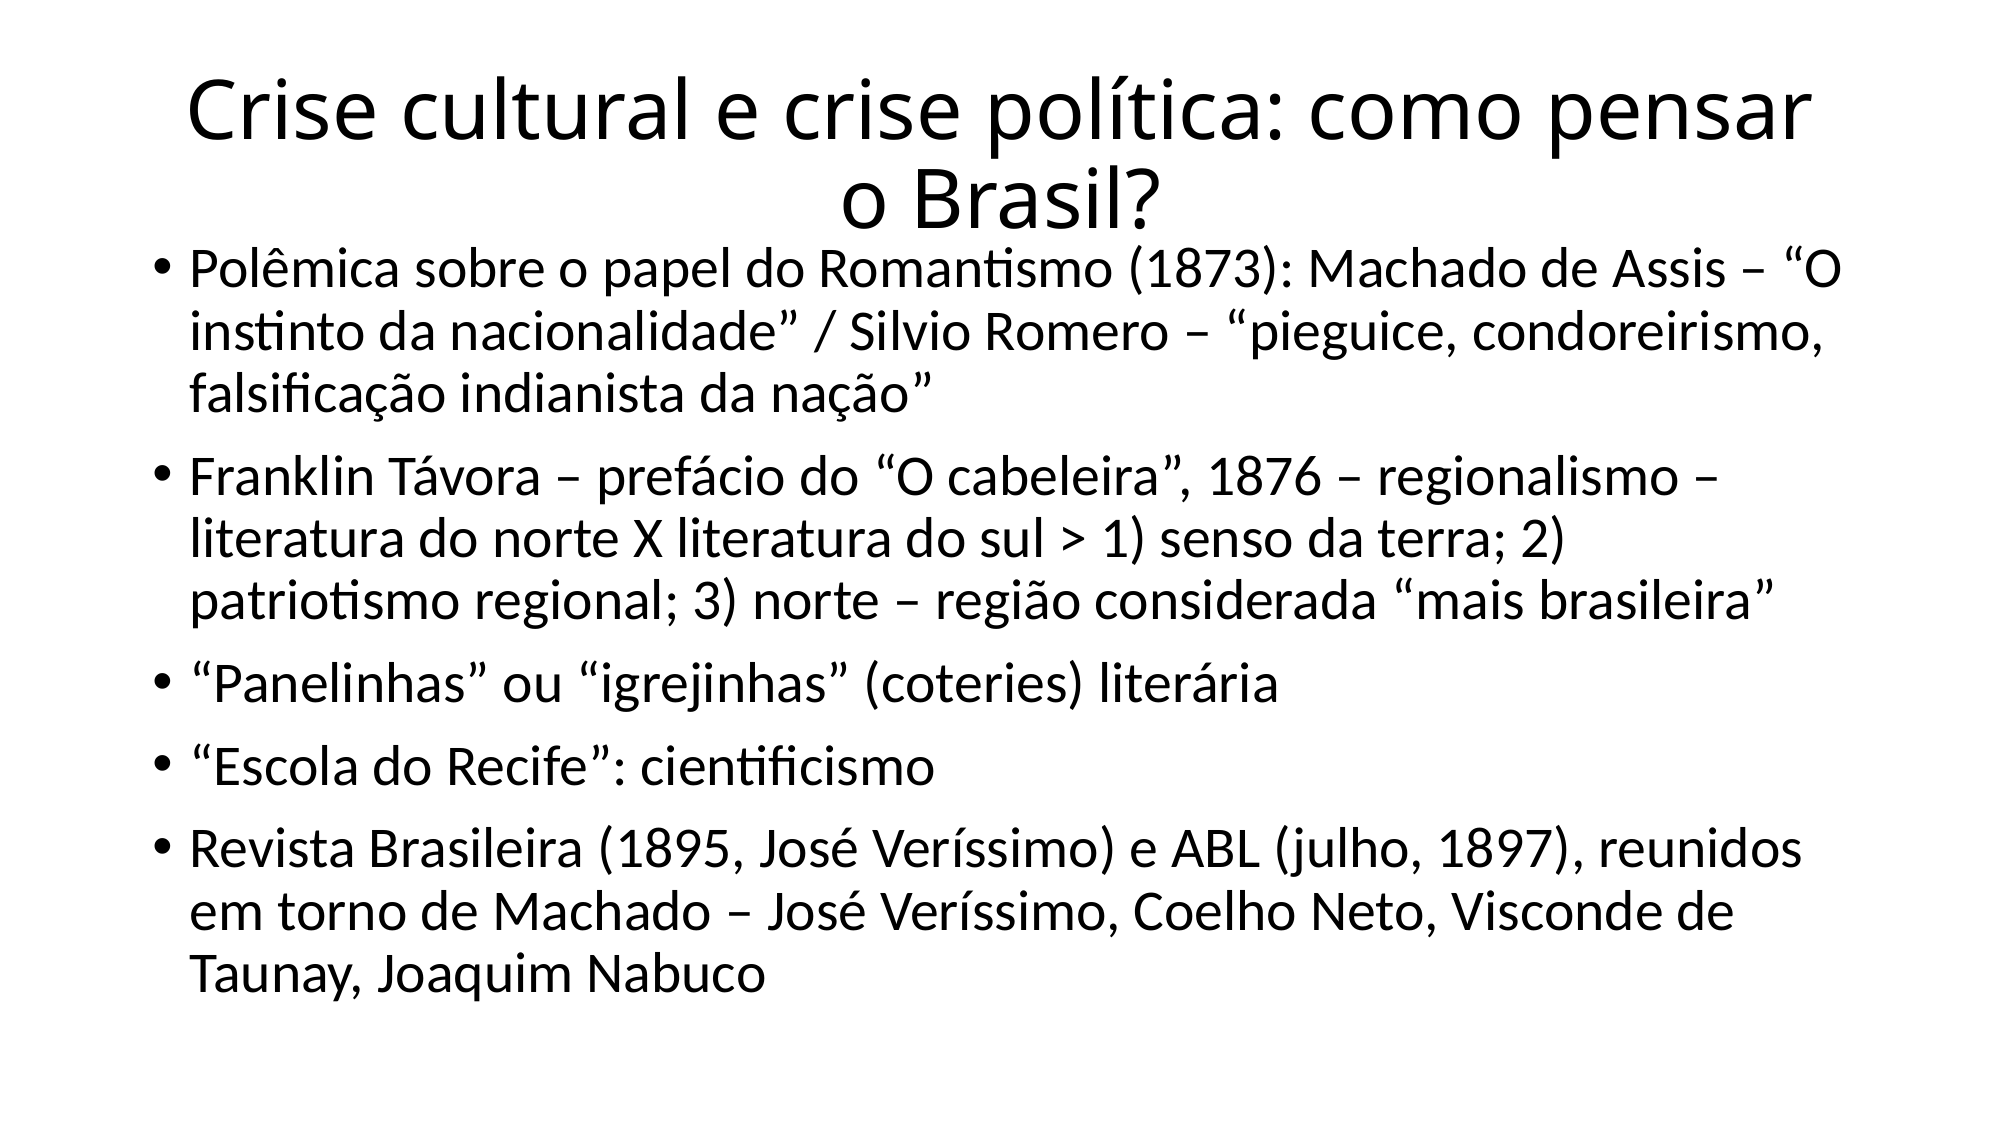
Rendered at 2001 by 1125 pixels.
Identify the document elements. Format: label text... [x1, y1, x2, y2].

list Polêmica sobre o papel do Romantismo (1873): Machado de Assis – “O instinto da nacionalidade” / Silvio Romero – “pieguice, condoreirismo, falsificação indianista da nação” Franklin Távora – prefácio do “O cabeleira”, 1876 – regionalismo – literatura do norte X literatura do sul > 1) senso da terra; 2) patriotismo regional; 3) norte – região considerada “mais brasileira” “Panelinhas” ou “igrejinhas” (coteries) literária “Escola do Recife”: cientificismo Revista Brasileira (1895, José Veríssimo) e ABL (julho, 1897), reunidos em torno de Machado – José Veríssimo, Coelho Neto, Visconde de Taunay, Joaquim Nabuco [137, 230, 1863, 1014]
title Crise cultural e crise política: como pensar o Brasil? [137, 59, 1863, 230]
